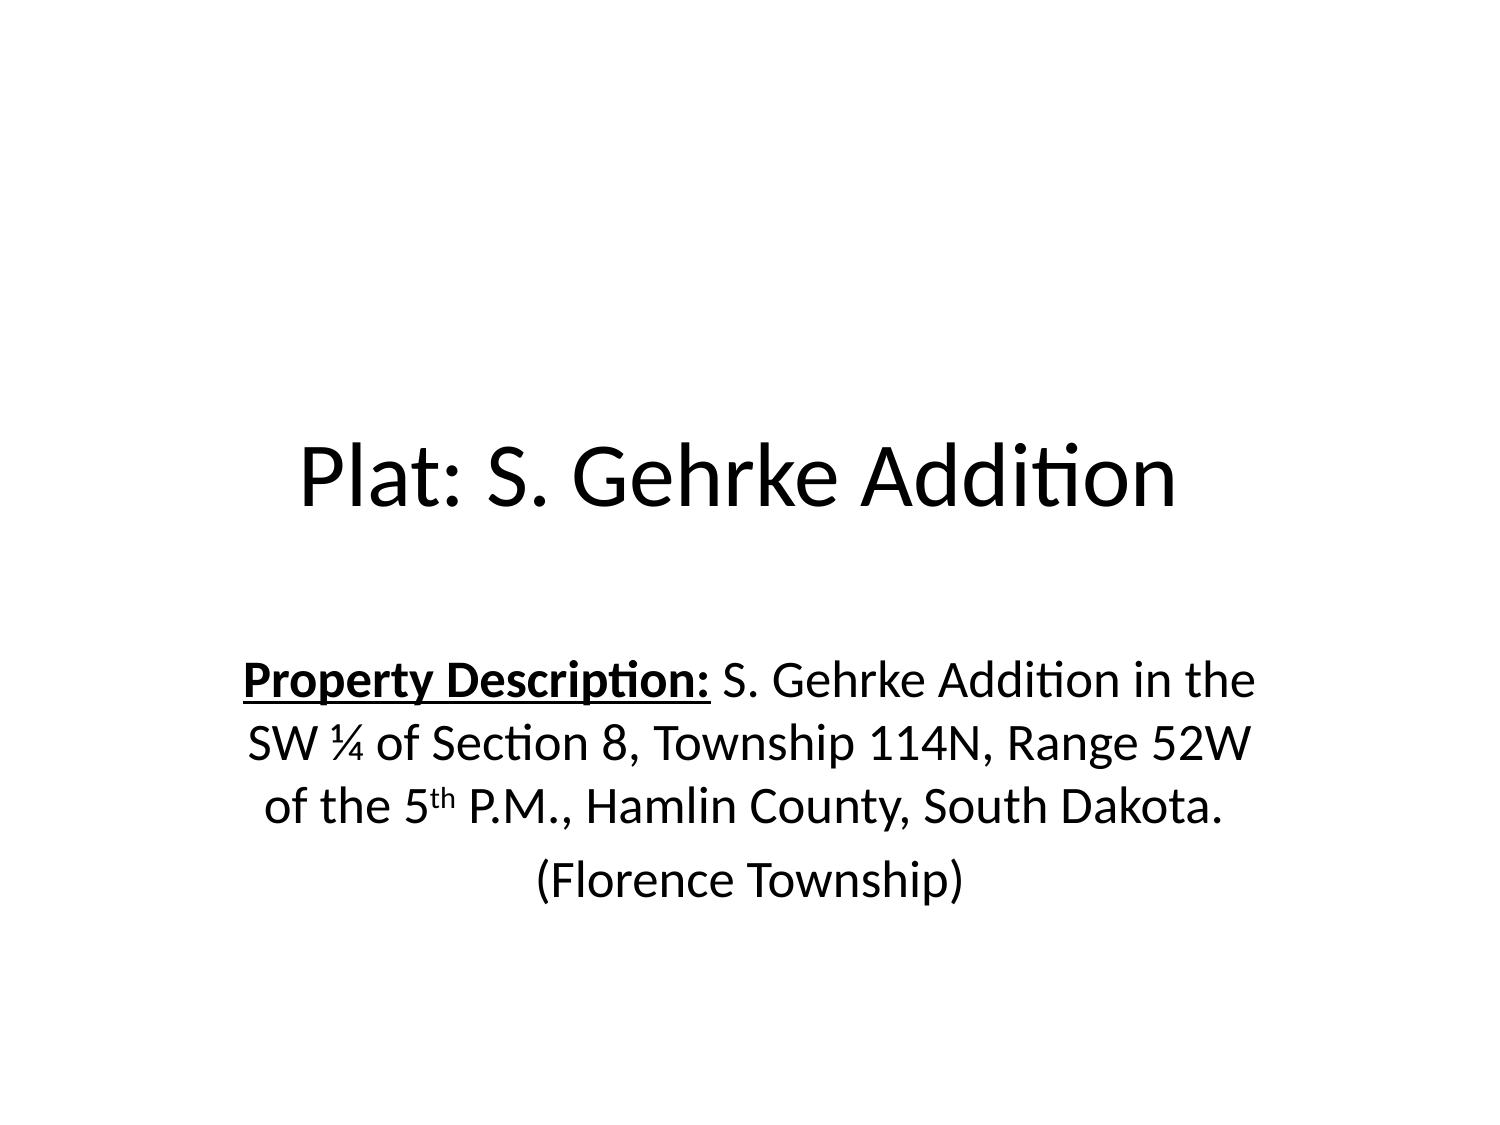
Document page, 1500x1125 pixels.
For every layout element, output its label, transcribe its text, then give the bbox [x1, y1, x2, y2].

title Plat: S. Gehrke Addition [112, 349, 1388, 591]
subtitle Property Description: S. Gehrke Addition in the SW ¼ of Section 8, Township 114N, Range 52W of the 5th P.M., Hamlin County, South Dakota. (Florence Township) [225, 637, 1275, 925]
